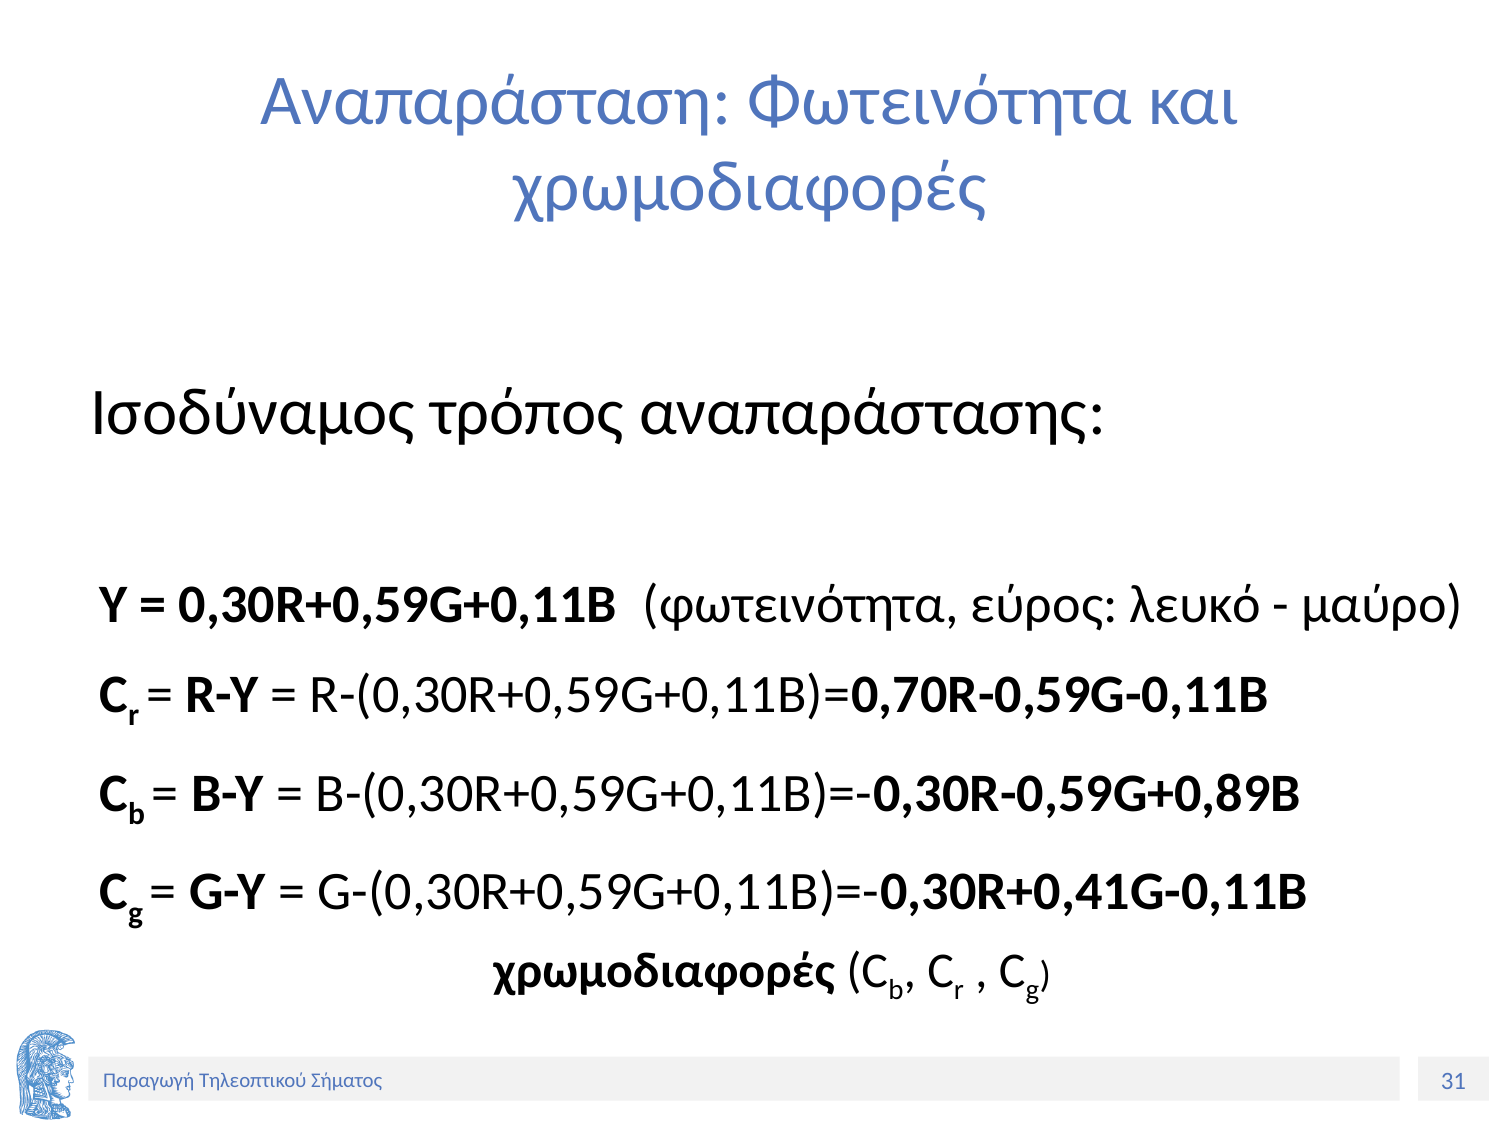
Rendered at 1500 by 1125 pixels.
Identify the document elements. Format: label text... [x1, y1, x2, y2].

text_box χρωμοδιαφορές (Cb, Cr , Cg) [478, 896, 975, 1047]
list Ισοδύναμος τρόπος αναπαράστασης: Y = 0,30R+0,59G+0,11B (φωτεινότητα, εύρος: λευκό - μαύρο) Cr = R-Y = R-(0,30R+0,59G+0,11B)=0,70R-0,59G-0,11B Cb = B-Y = B-(0,30R+0,59G+0,11B)=-0,30R-0,59G+0,89B Cg = G-Y = G-(0,30R+0,59G+0,11B)=-0,30R+0,41G-0,11B [75, 255, 1500, 1047]
title Aναπαράσταση: Φωτεινότητα και χρωμοδιαφορές [75, 45, 1425, 233]
picture [9, 1026, 81, 1120]
